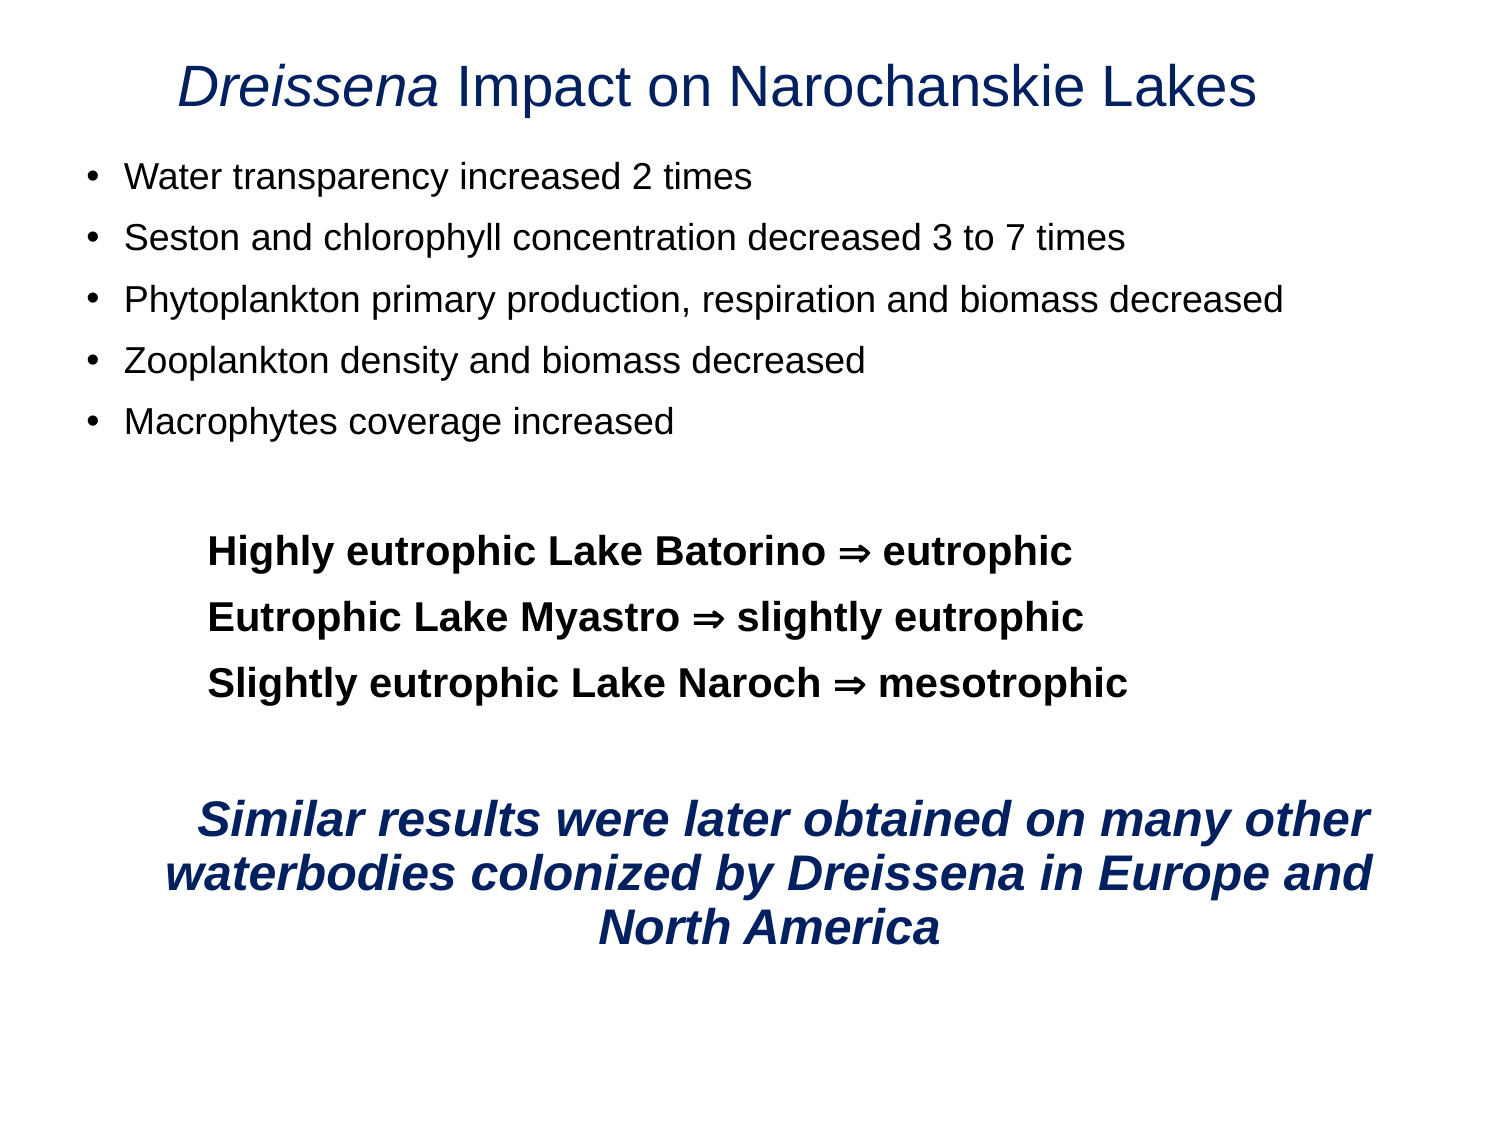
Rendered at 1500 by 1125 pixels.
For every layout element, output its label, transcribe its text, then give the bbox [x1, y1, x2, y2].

title Dreissena Impact on Narochanskie Lakes [71, 44, 1365, 131]
list Water transparency increased 2 times Seston and chlorophyll concentration decreased 3 to 7 times Phytoplankton primary production, respiration and biomass decreased Zooplankton density and biomass decreased Macrophytes coverage increased Highly eutrophic Lake Batorino  eutrophic Eutrophic Lake Myastro  slightly eutrophic Slightly eutrophic Lake Naroch  mesotrophic Similar results were later obtained on many other waterbodies colonized by Dreissena in Europe and North America [71, 149, 1413, 1081]
